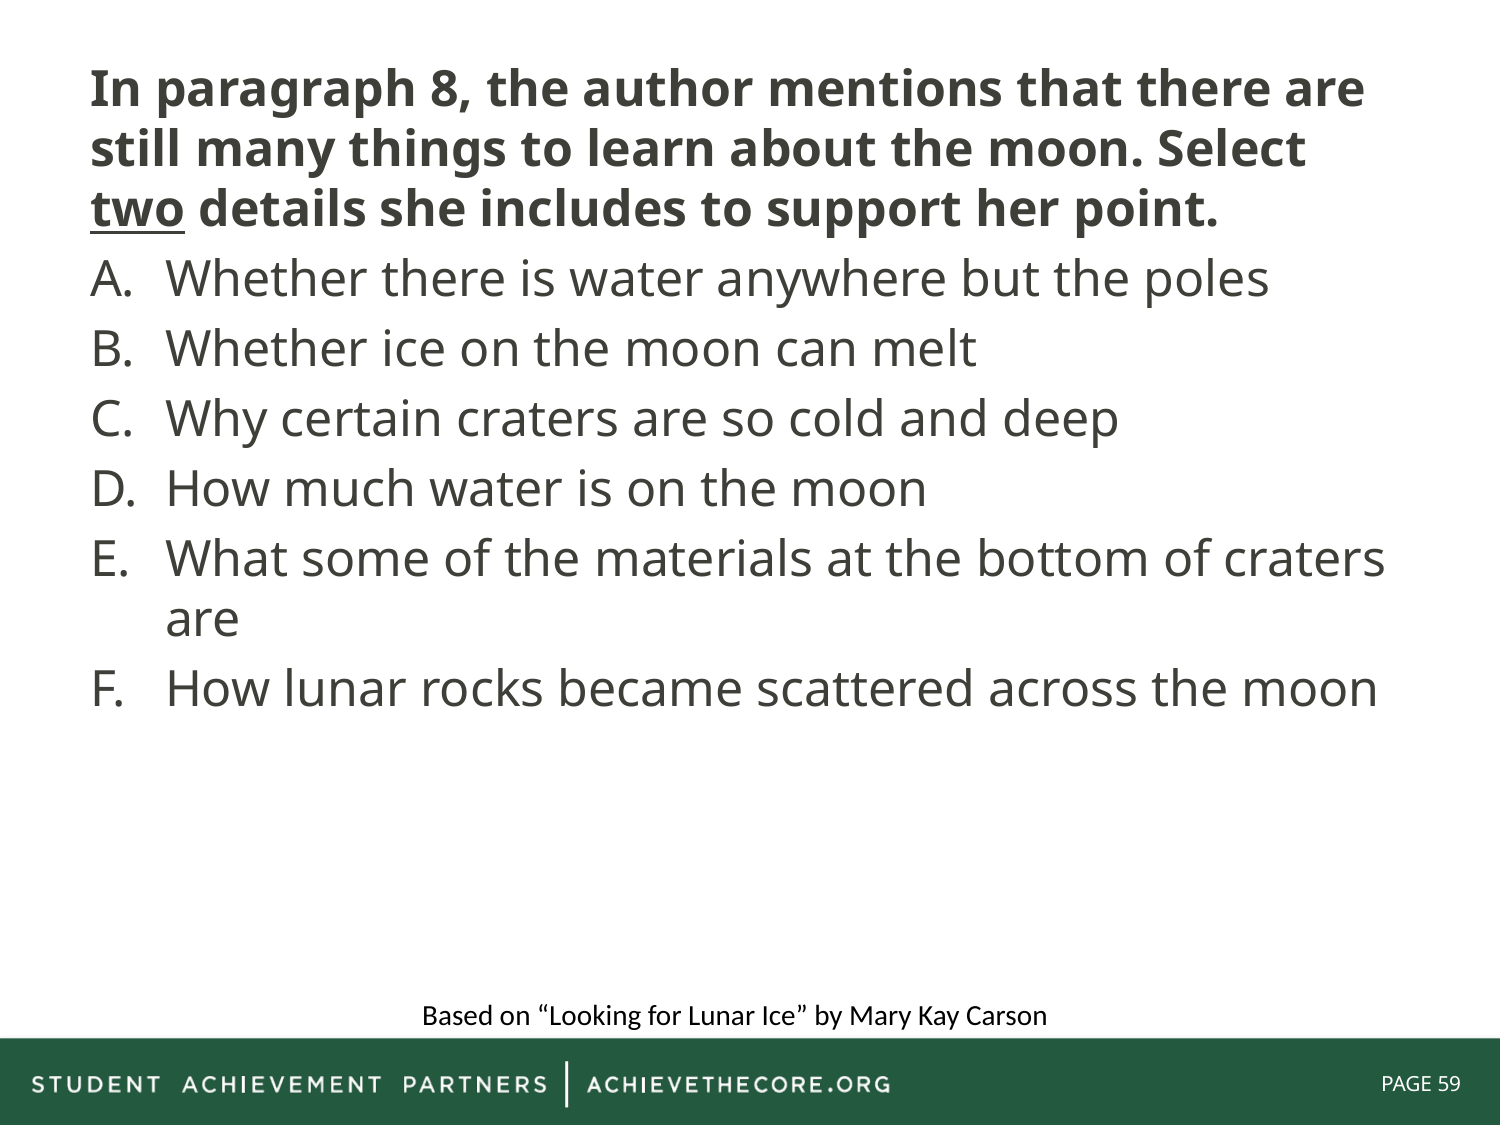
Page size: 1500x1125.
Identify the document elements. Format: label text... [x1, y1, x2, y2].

list In paragraph 8, the author mentions that there are still many things to learn about the moon. Select two details she includes to support her point. Whether there is water anywhere but the poles Whether ice on the moon can melt Why certain craters are so cold and deep How much water is on the moon What some of the materials at the bottom of craters are How lunar rocks became scattered across the moon [75, 49, 1425, 943]
text_box Based on “Looking for Lunar Ice” by Mary Kay Carson [74, 989, 1396, 1039]
